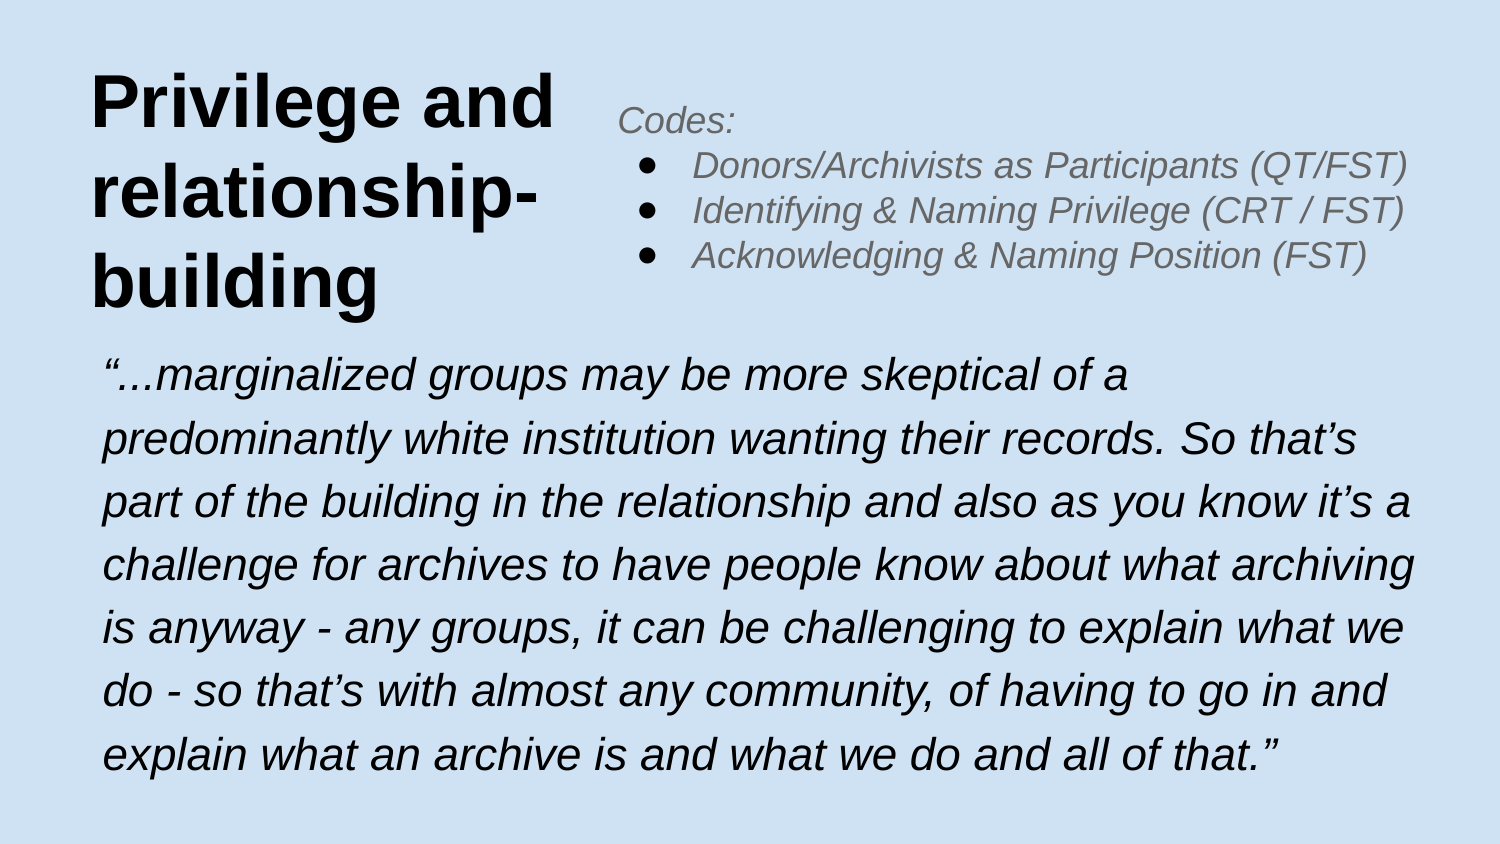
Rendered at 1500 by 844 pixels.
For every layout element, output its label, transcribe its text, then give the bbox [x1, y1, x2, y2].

title Privilege and relationship- building [75, 35, 643, 338]
title Codes: Donors/Archivists as Participants (QT/FST) Identifying & Naming Privilege (CRT / FST) Acknowledging & Naming Position (FST) [602, 97, 1448, 292]
list “...marginalized groups may be more skeptical of a predominantly white institution wanting their records. So that’s part of the building in the relationship and also as you know it’s a challenge for archives to have people know about what archiving is anyway - any groups, it can be challenging to explain what we do - so that’s with almost any community, of having to go in and explain what an archive is and what we do and all of that.” [87, 321, 1438, 826]
